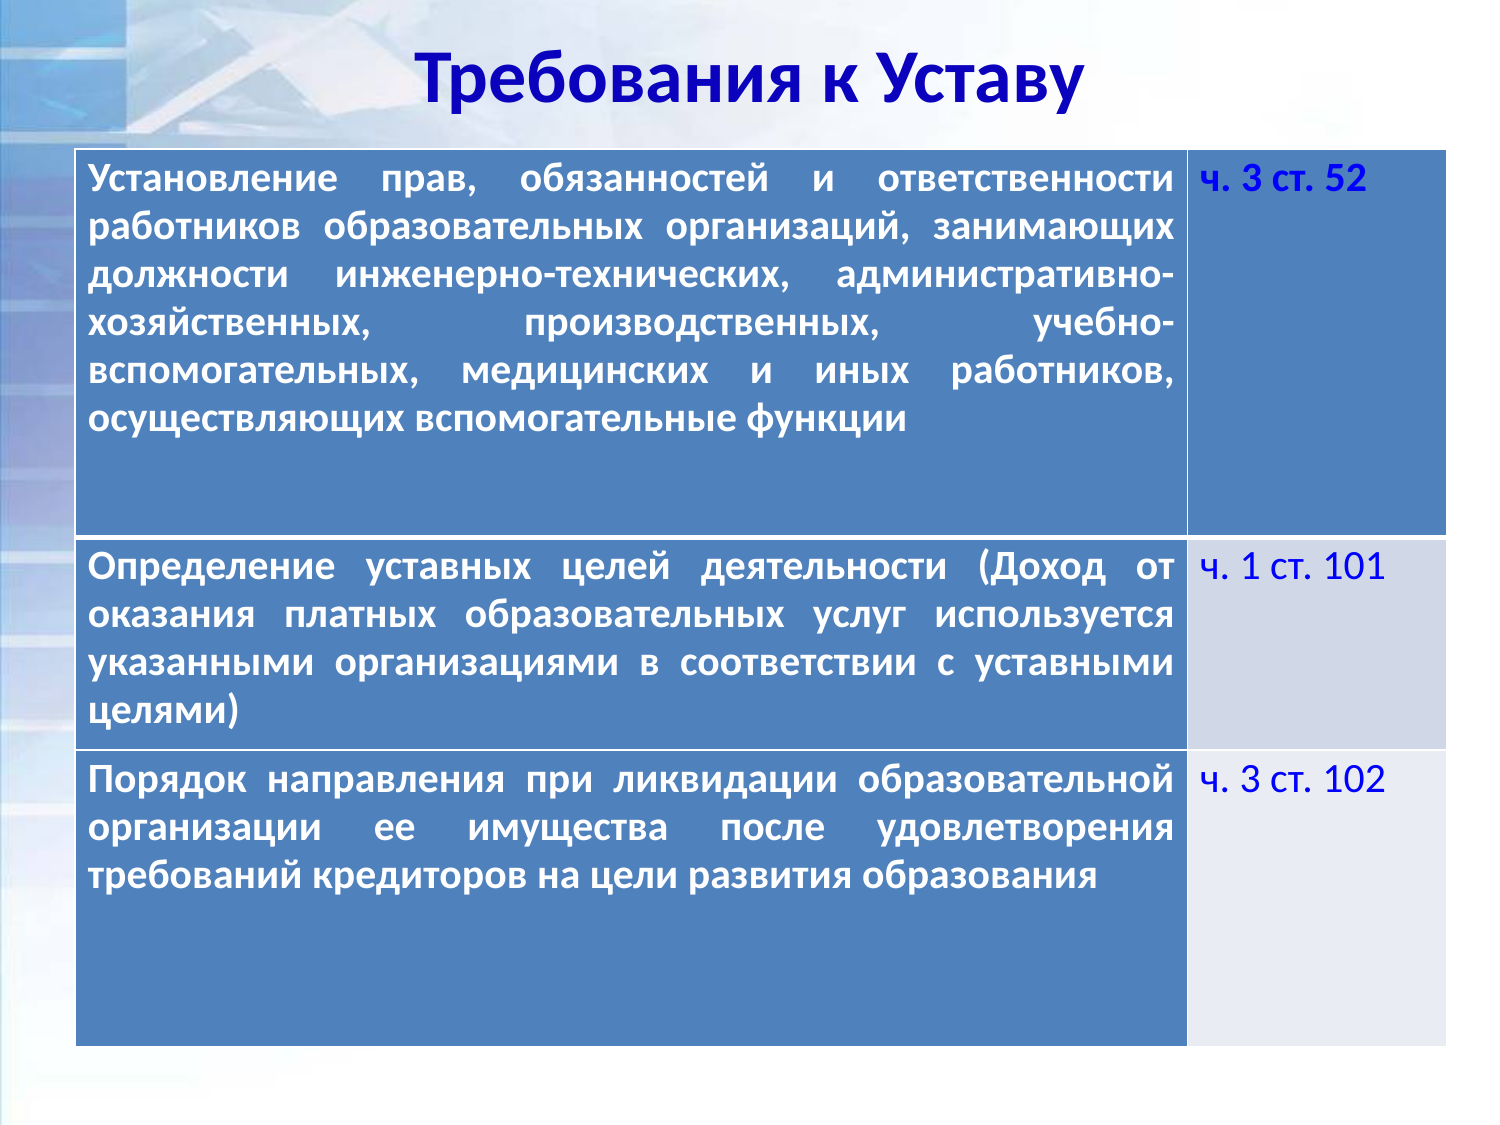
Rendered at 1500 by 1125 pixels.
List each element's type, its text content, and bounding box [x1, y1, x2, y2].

table_cell Определение уставных целей деятельности (Доход от оказания платных образовательных услуг используется указанными организациями в соответствии с уставными целями) [76, 540, 1187, 749]
title Требования к Уставу [75, 19, 1425, 126]
table_cell ч. 3 ст. 102 [1188, 751, 1446, 1046]
table_cell ч. 1 ст. 101 [1188, 540, 1446, 749]
picture [0, 0, 1500, 1125]
table_cell Порядок направления при ликвидации образовательной организации ее имущества после удовлетворения требований кредиторов на цели развития образования [76, 751, 1187, 1046]
table_header ч. 3 ст. 52 [1188, 150, 1446, 535]
table_header Установление прав, обязанностей и ответственности работников образовательных организаций, занимающих должности инженерно-технических, административно-хозяйственных, производственных, учебно-вспомогательных, медицинских и иных работников, осуществляющих вспомогательные функции [76, 150, 1187, 535]
